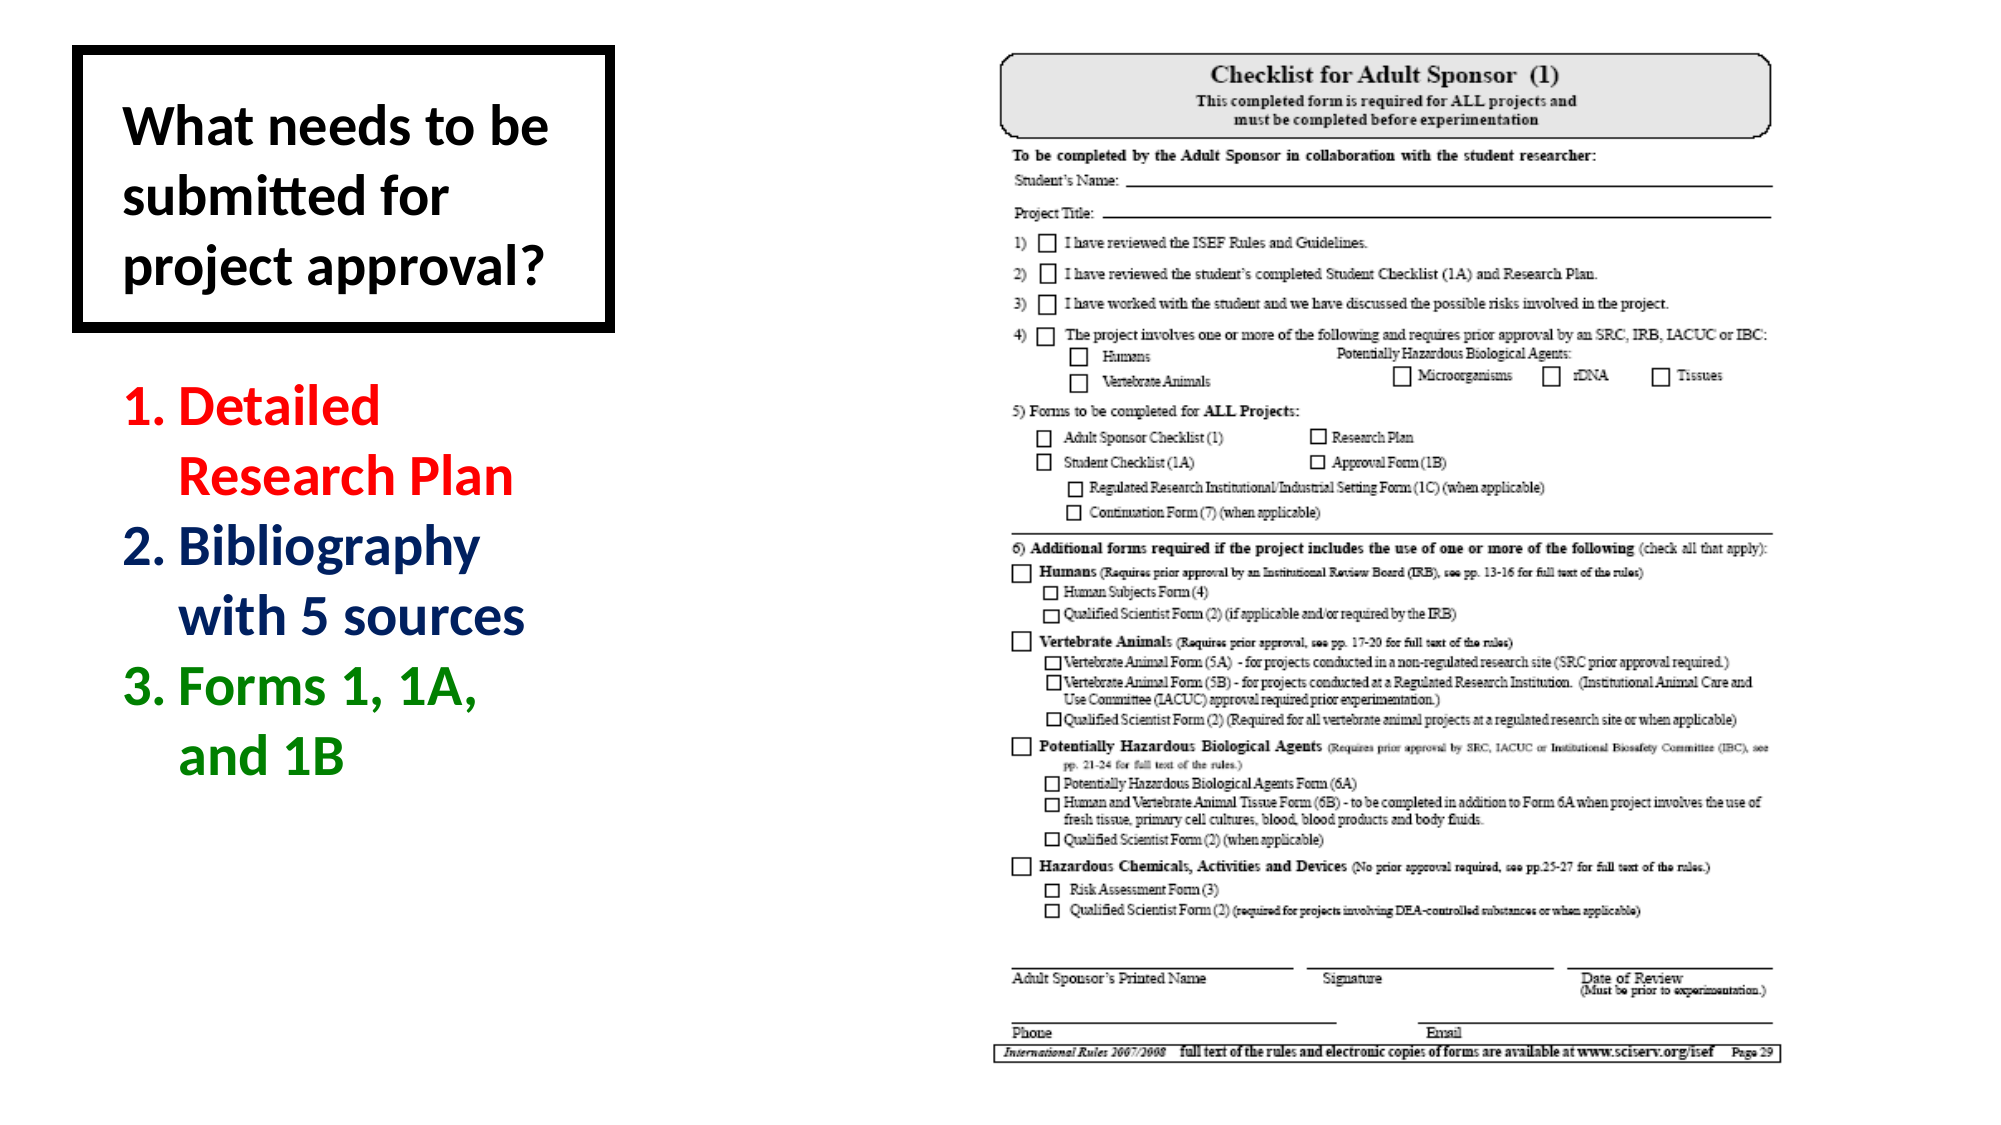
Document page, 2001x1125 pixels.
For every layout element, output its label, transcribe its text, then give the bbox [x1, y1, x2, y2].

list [934, 16, 1813, 1085]
text_box [76, 49, 611, 328]
text_box What needs to be submitted for project approval? Detailed Research Plan Bibliography with 5 sources Forms 1, 1A, and 1B [107, 328, 580, 1075]
